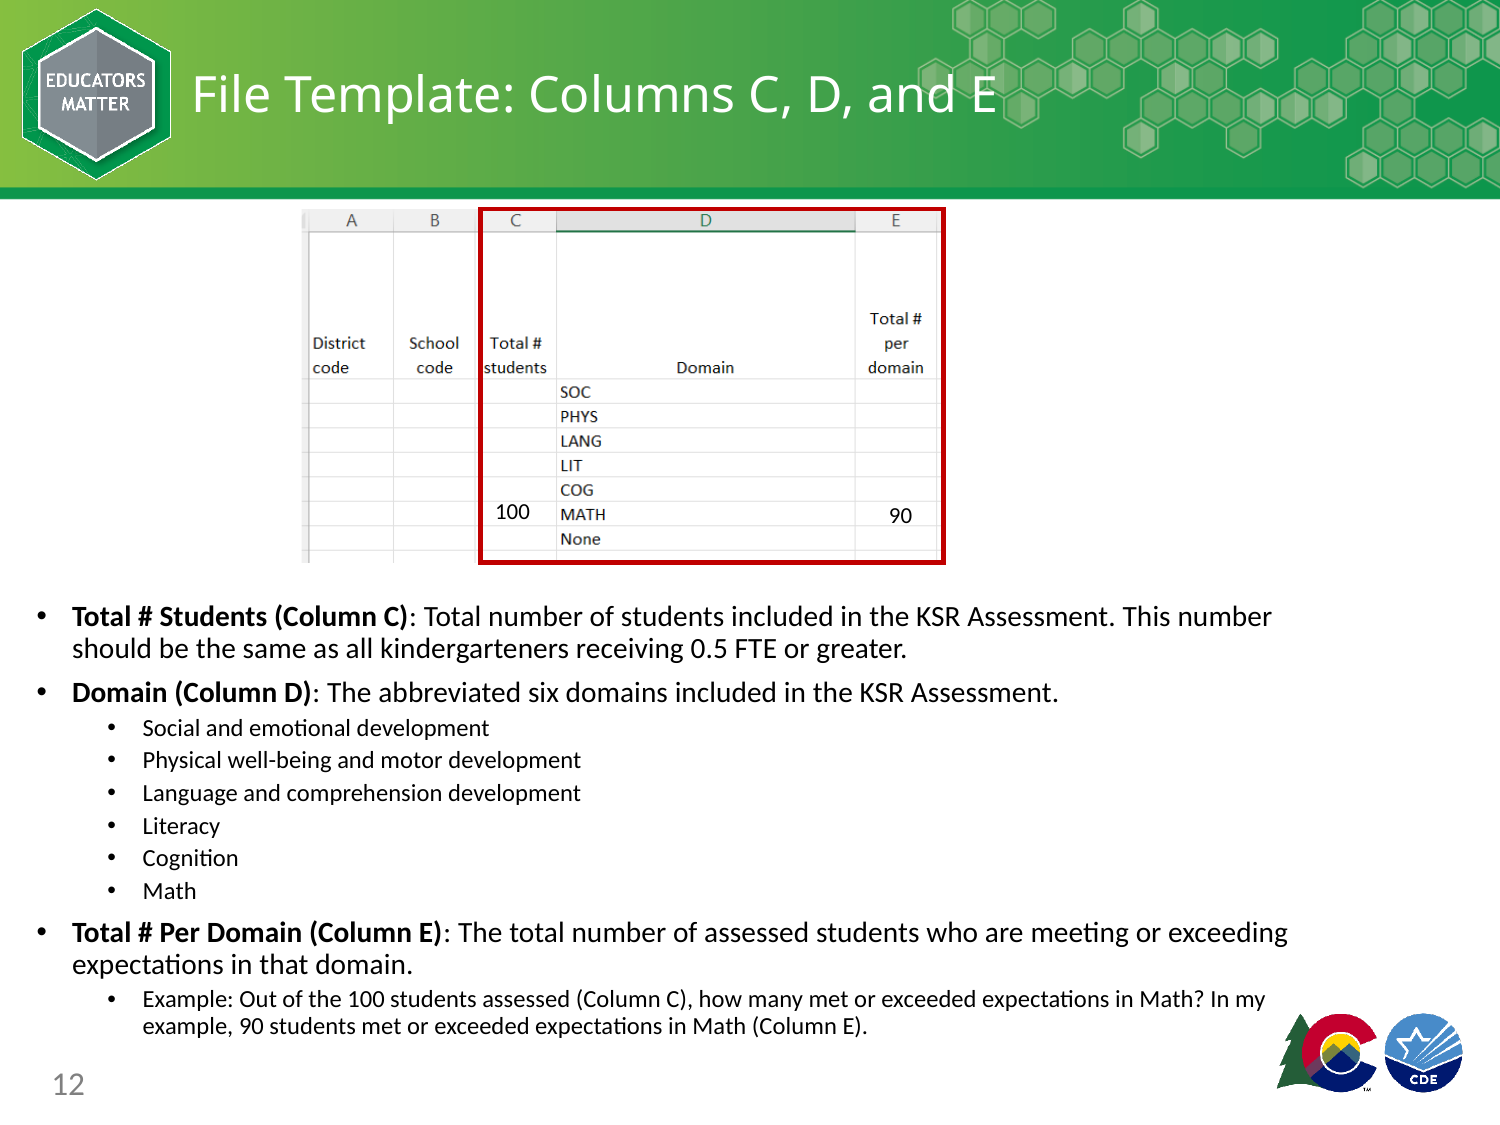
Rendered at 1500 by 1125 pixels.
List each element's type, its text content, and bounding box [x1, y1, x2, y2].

picture [1275, 1012, 1463, 1093]
picture [301, 209, 944, 563]
title File Template: Columns C, D, and E [191, 68, 1038, 166]
slide_number 12 [36, 1054, 375, 1115]
picture [0, 0, 1500, 200]
list Total # Students (Column C): Total number of students included in the KSR Assessment. This number should be the same as all kindergarteners receiving 0.5 FTE or greater. Domain (Column D): The abbreviated six domains included in the KSR Assessment. Social and emotional development Physical well-being and motor development Language and comprehension development Literacy Cognition Math Total # Per Domain (Column E): The total number of assessed students who are meeting or exceeding expectations in that domain. Example: Out of the 100 students assessed (Column C), how many met or exceeded expectations in Math? In my example, 90 students met or exceeded expectations in Math (Column E). [36, 601, 1331, 1055]
text_box 90 [944, 493, 955, 536]
